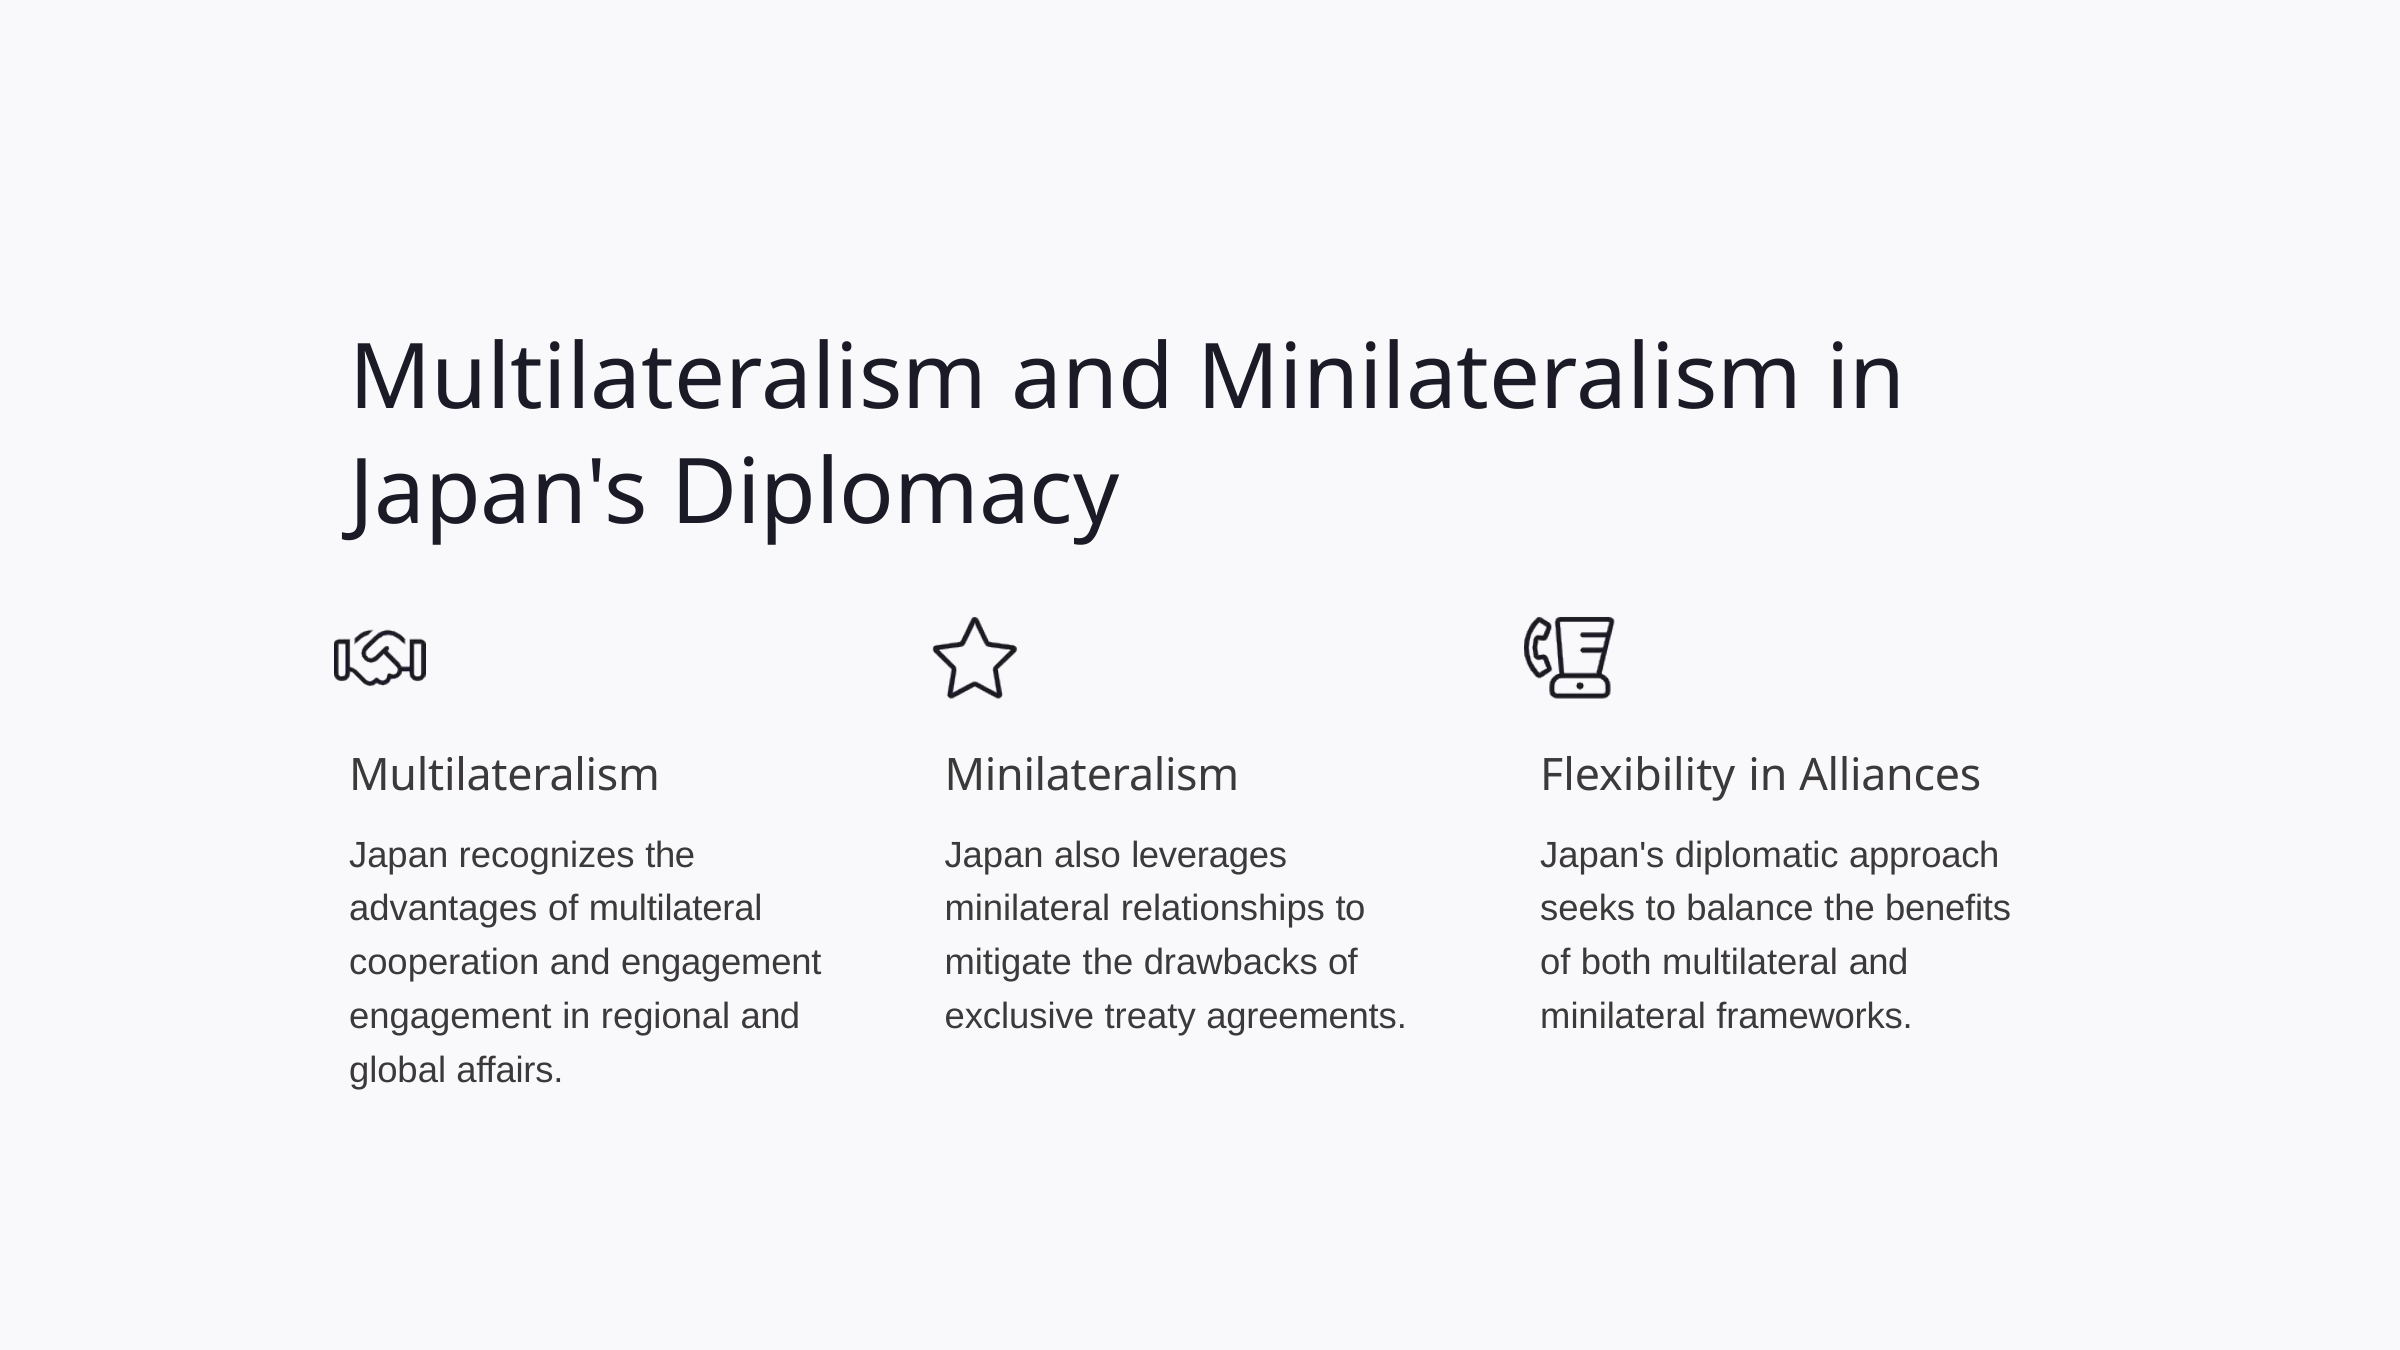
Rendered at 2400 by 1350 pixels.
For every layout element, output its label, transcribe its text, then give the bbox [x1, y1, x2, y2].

picture [929, 612, 1021, 705]
text_box Minilateralism Japan also leverages minilateral relationships to mitigate the drawbacks of exclusive treaty agreements. [942, 742, 1412, 1036]
text_box Multilateralism Japan recognizes the advantages of multilateral cooperation and engagement engagement in regional and global affairs. [347, 742, 827, 1090]
title Multilateralism and Minilateralism in Japan's Diplomacy [347, 312, 2053, 542]
picture [333, 612, 426, 705]
picture [1524, 612, 1617, 705]
text_box Flexibility in Alliances Japan's diplomatic approach seeks to balance the benefits of both multilateral and minilateral frameworks. [1538, 742, 2016, 1036]
